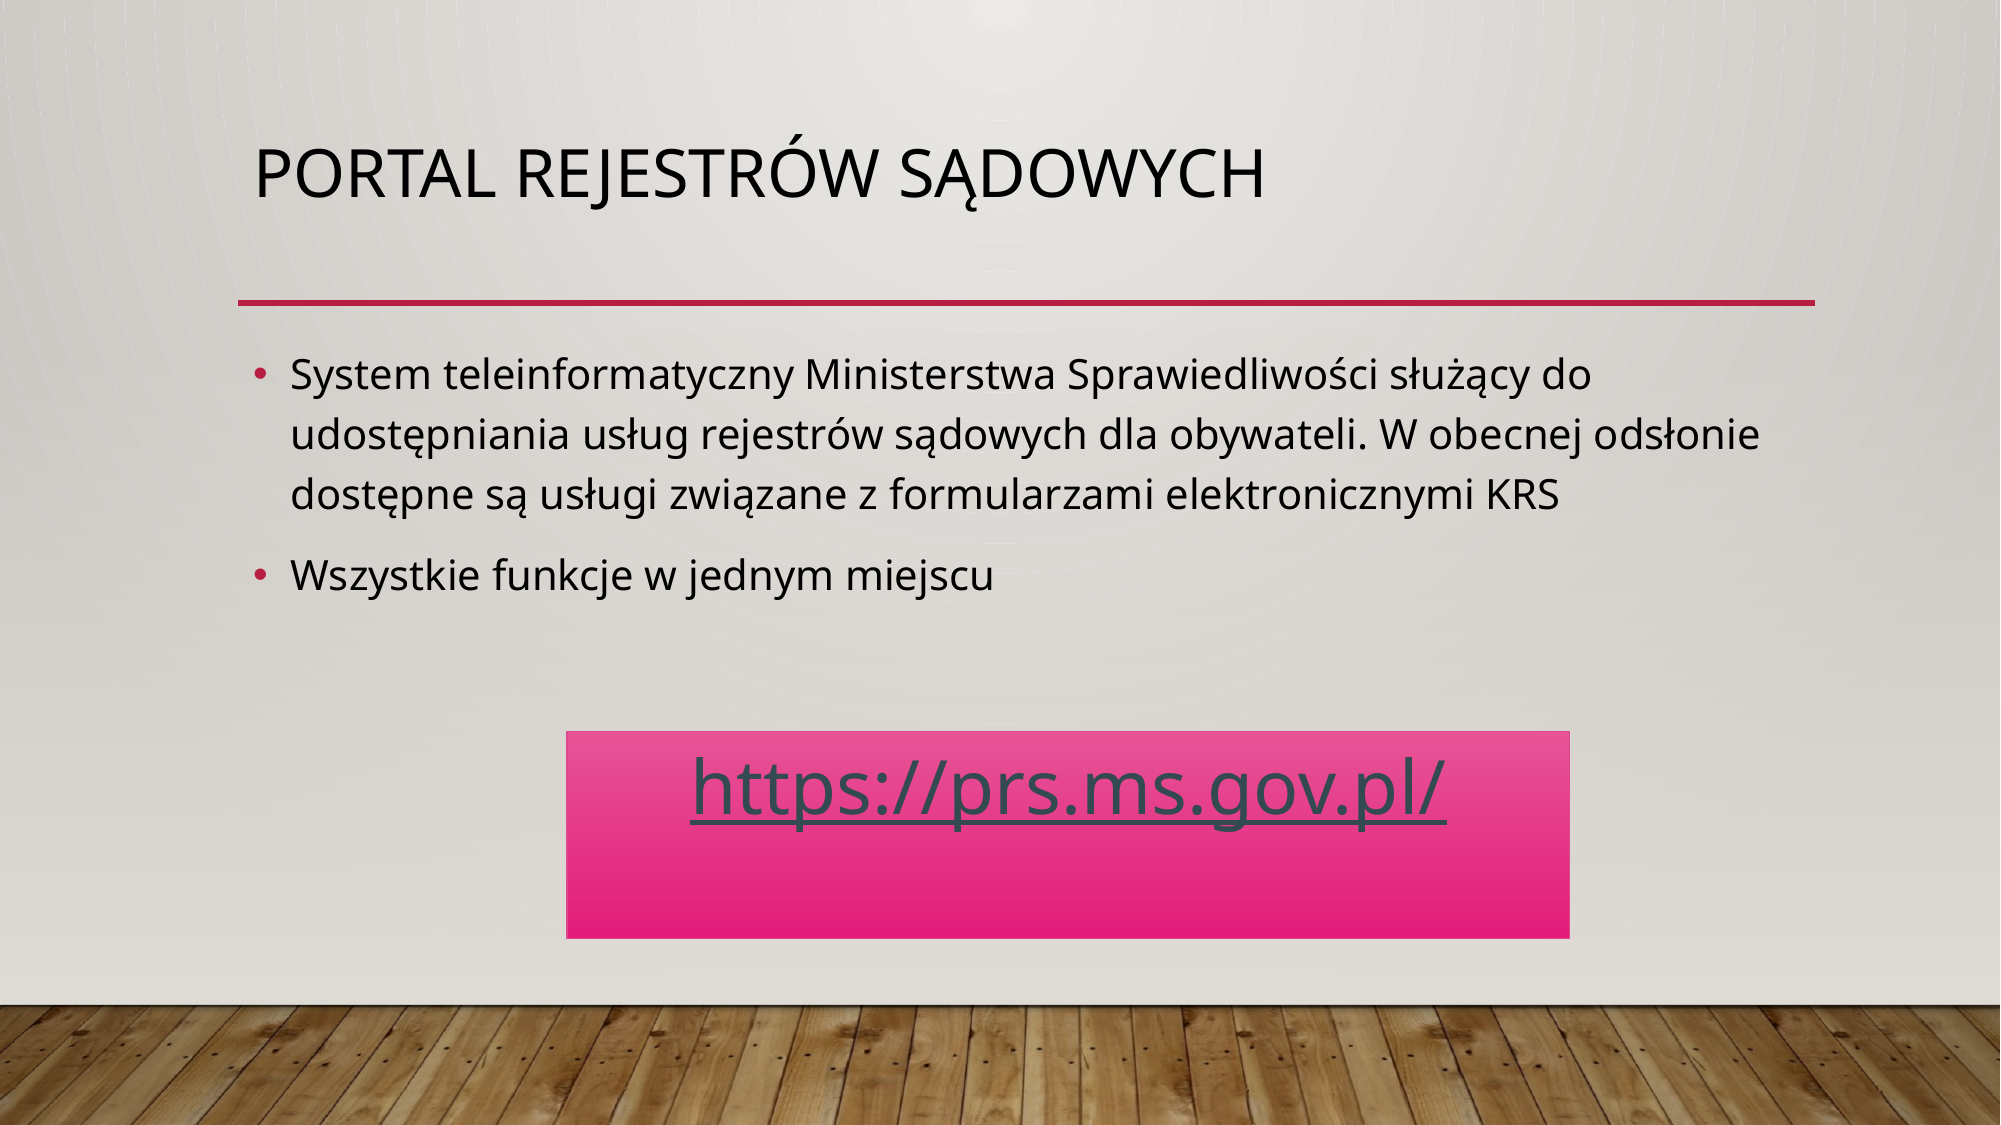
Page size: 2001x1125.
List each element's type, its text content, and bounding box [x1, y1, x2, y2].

list System teleinformatyczny Ministerstwa Sprawiedliwości służący do udostępniania usług rejestrów sądowych dla obywateli. W obecnej odsłonie dostępne są usługi związane z formularzami elektronicznymi KRS Wszystkie funkcje w jednym miejscu [238, 330, 1814, 732]
picture [0, 1005, 2000, 1125]
text_box https://prs.ms.gov.pl/ [566, 731, 1570, 939]
title Portal rejestrów sądowych [238, 131, 1814, 305]
